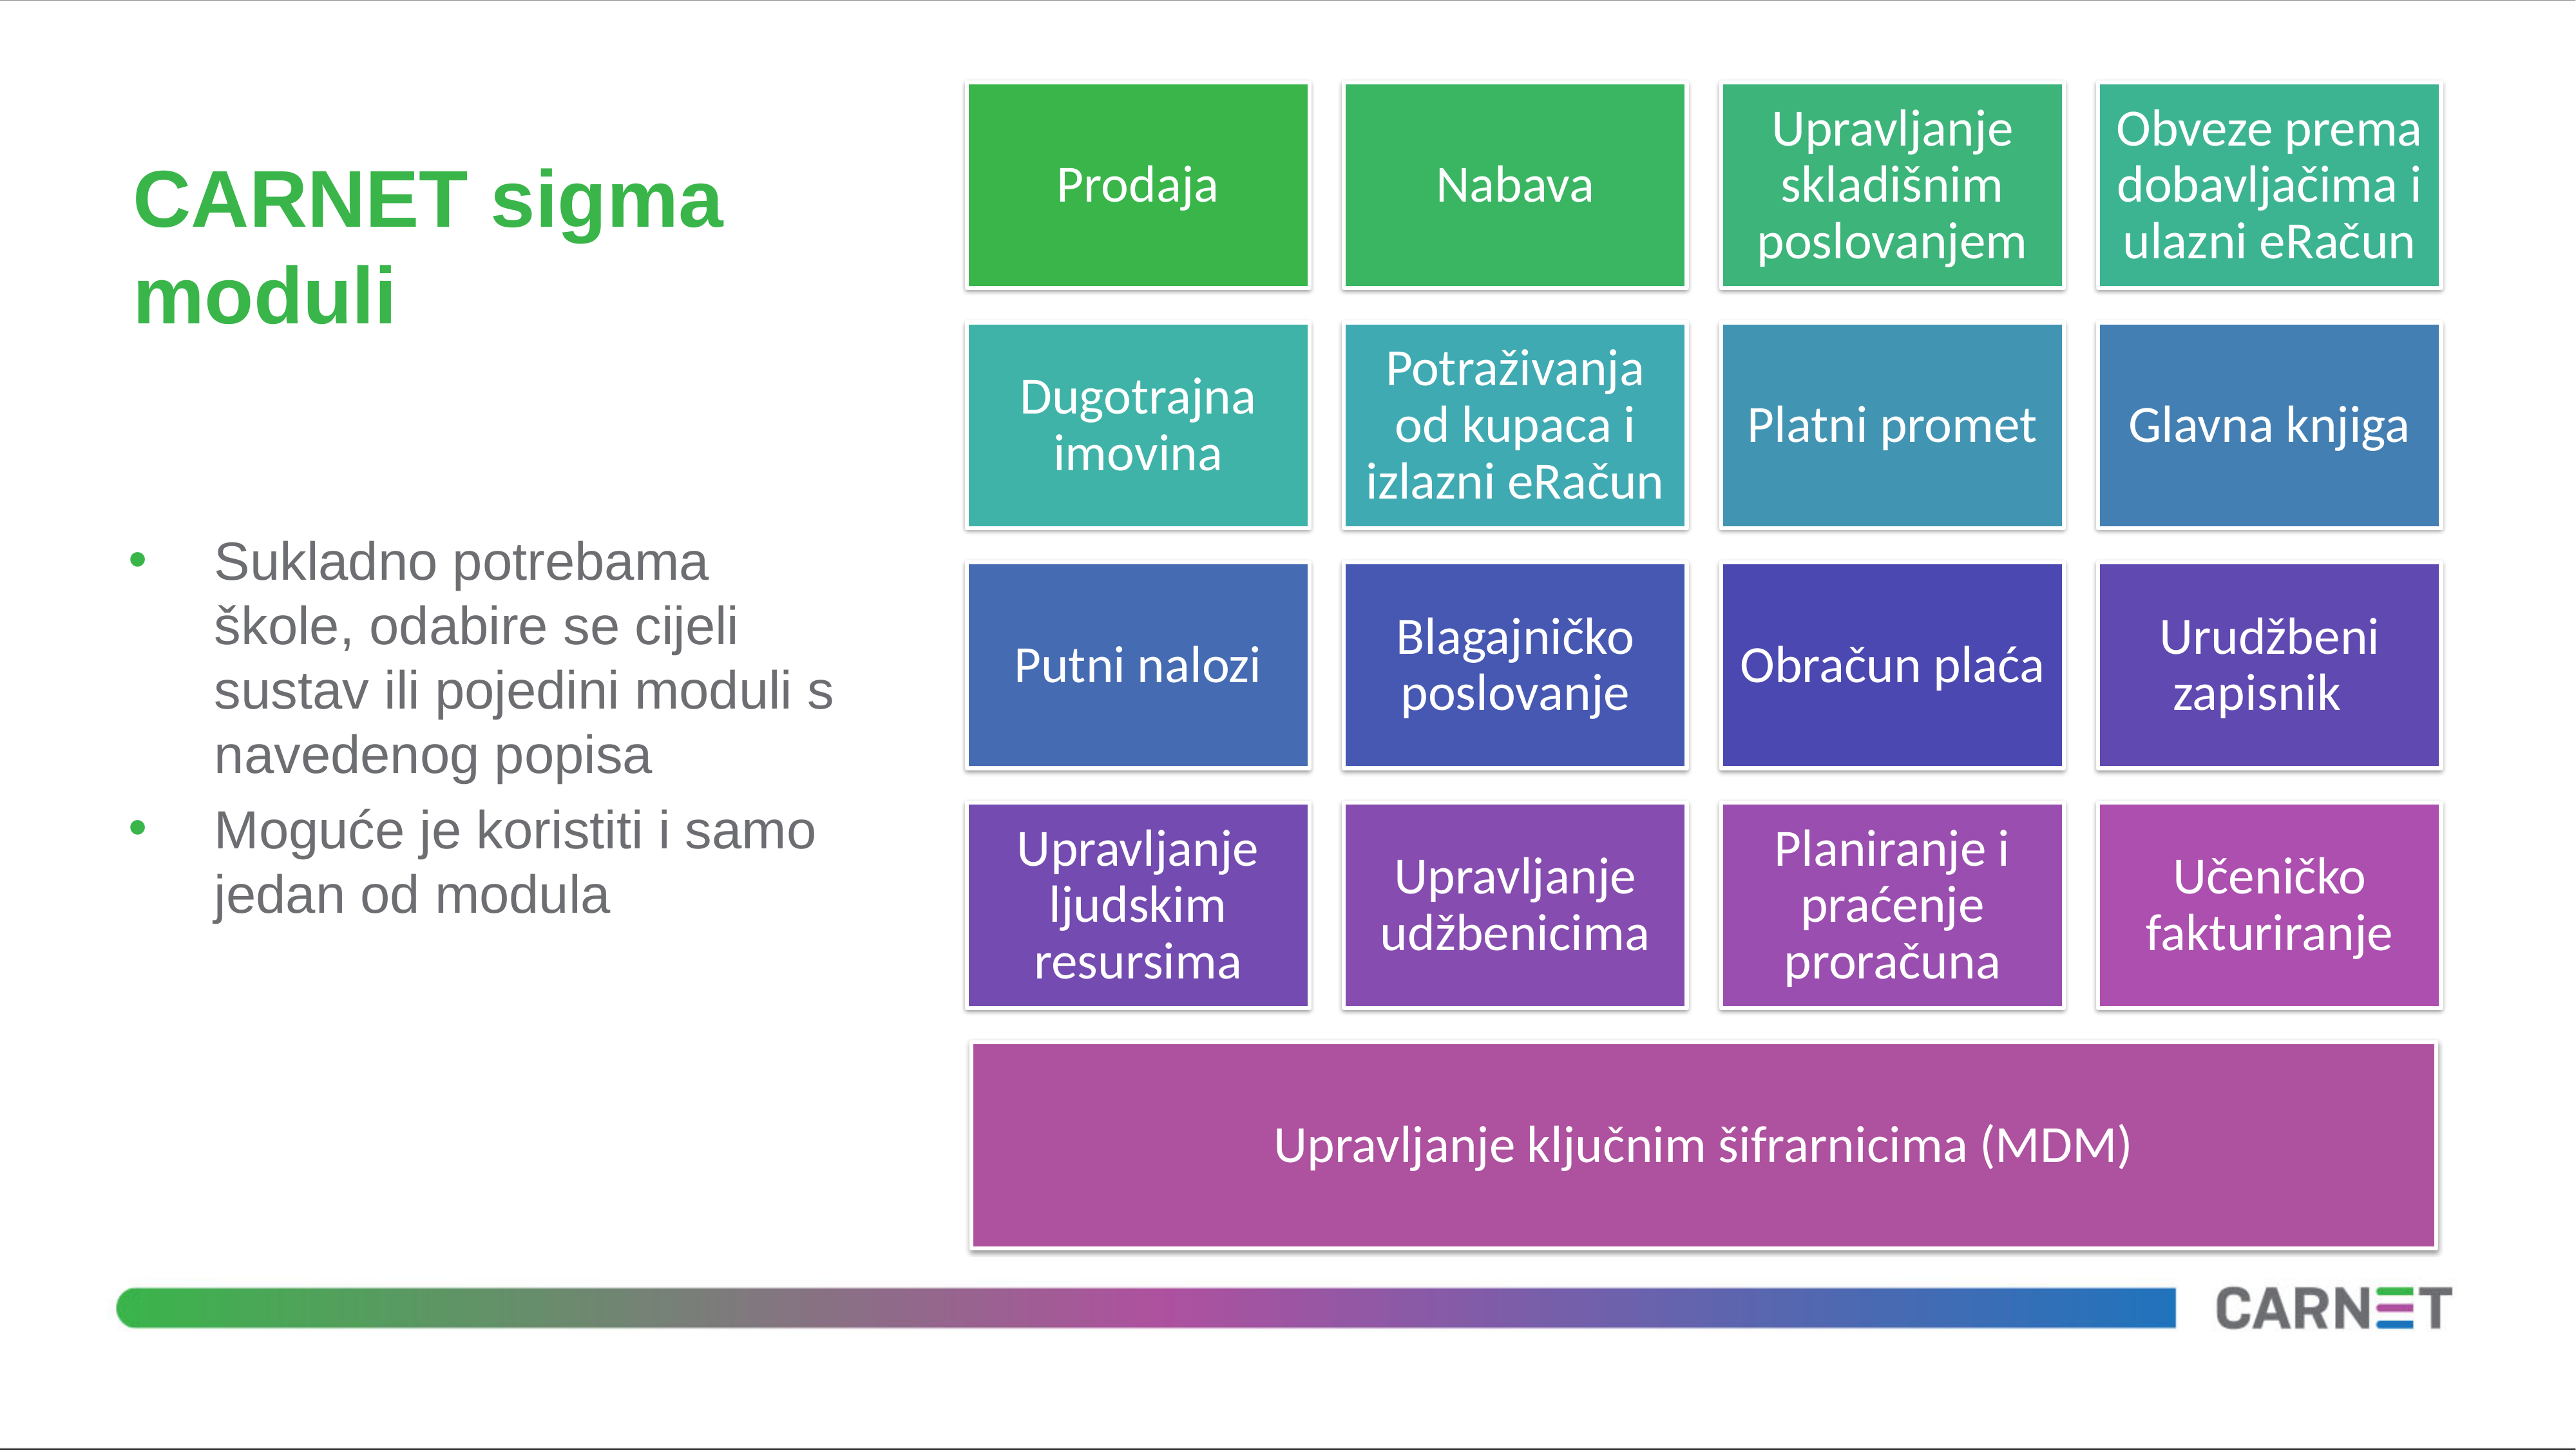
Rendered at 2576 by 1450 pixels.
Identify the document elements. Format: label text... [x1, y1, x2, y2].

list Sukladno potrebama škole, odabire se cijeli sustav ili pojedini moduli s navedenog popisa Moguće je koristiti i samo jedan od modula [119, 336, 866, 1293]
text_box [825, 81, 2576, 1249]
picture [0, 0, 2576, 1450]
title CARNET sigma moduli [123, 142, 820, 291]
